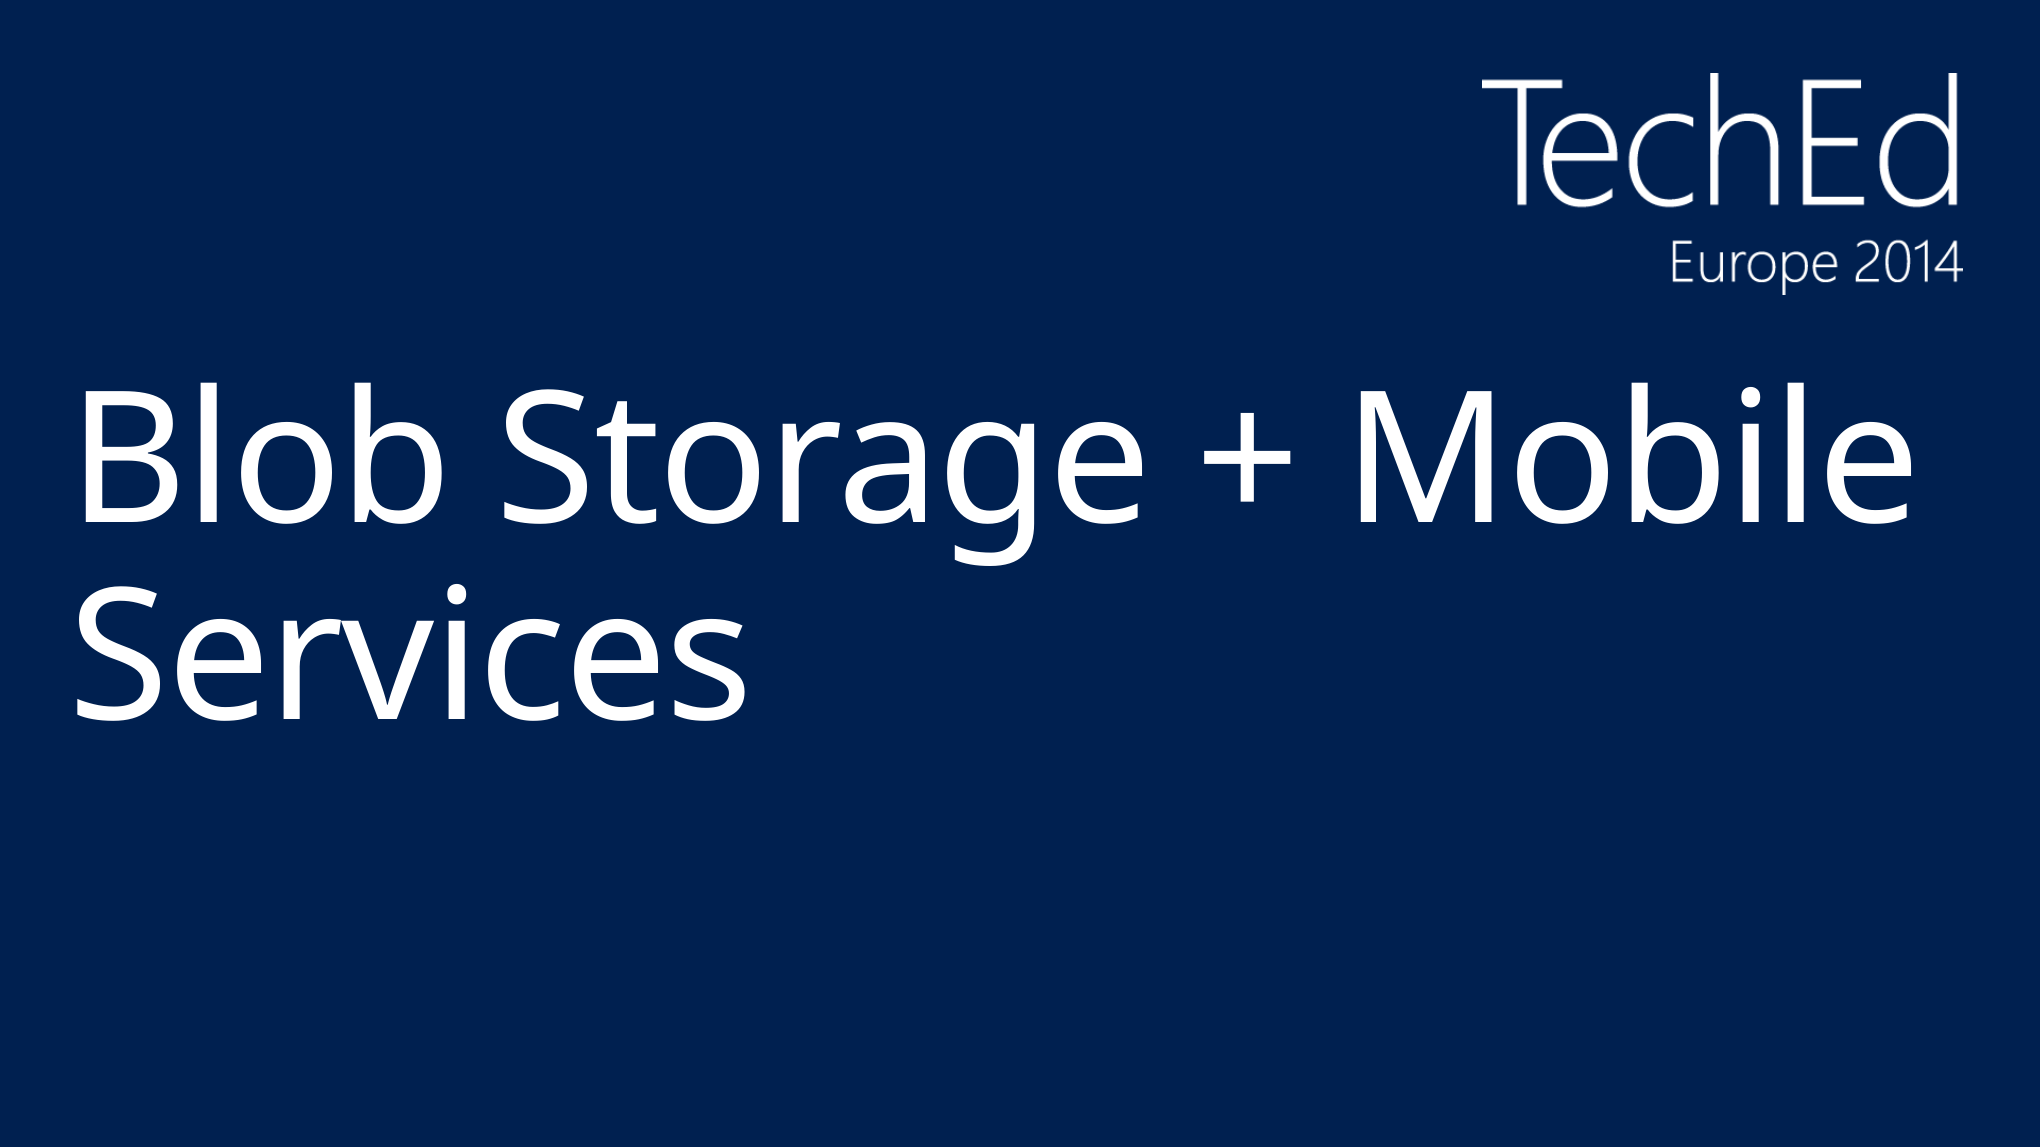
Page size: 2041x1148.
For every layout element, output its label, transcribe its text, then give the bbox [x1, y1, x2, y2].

title Blob Storage + Mobile Services [45, 348, 1996, 650]
picture [1482, 73, 1963, 295]
